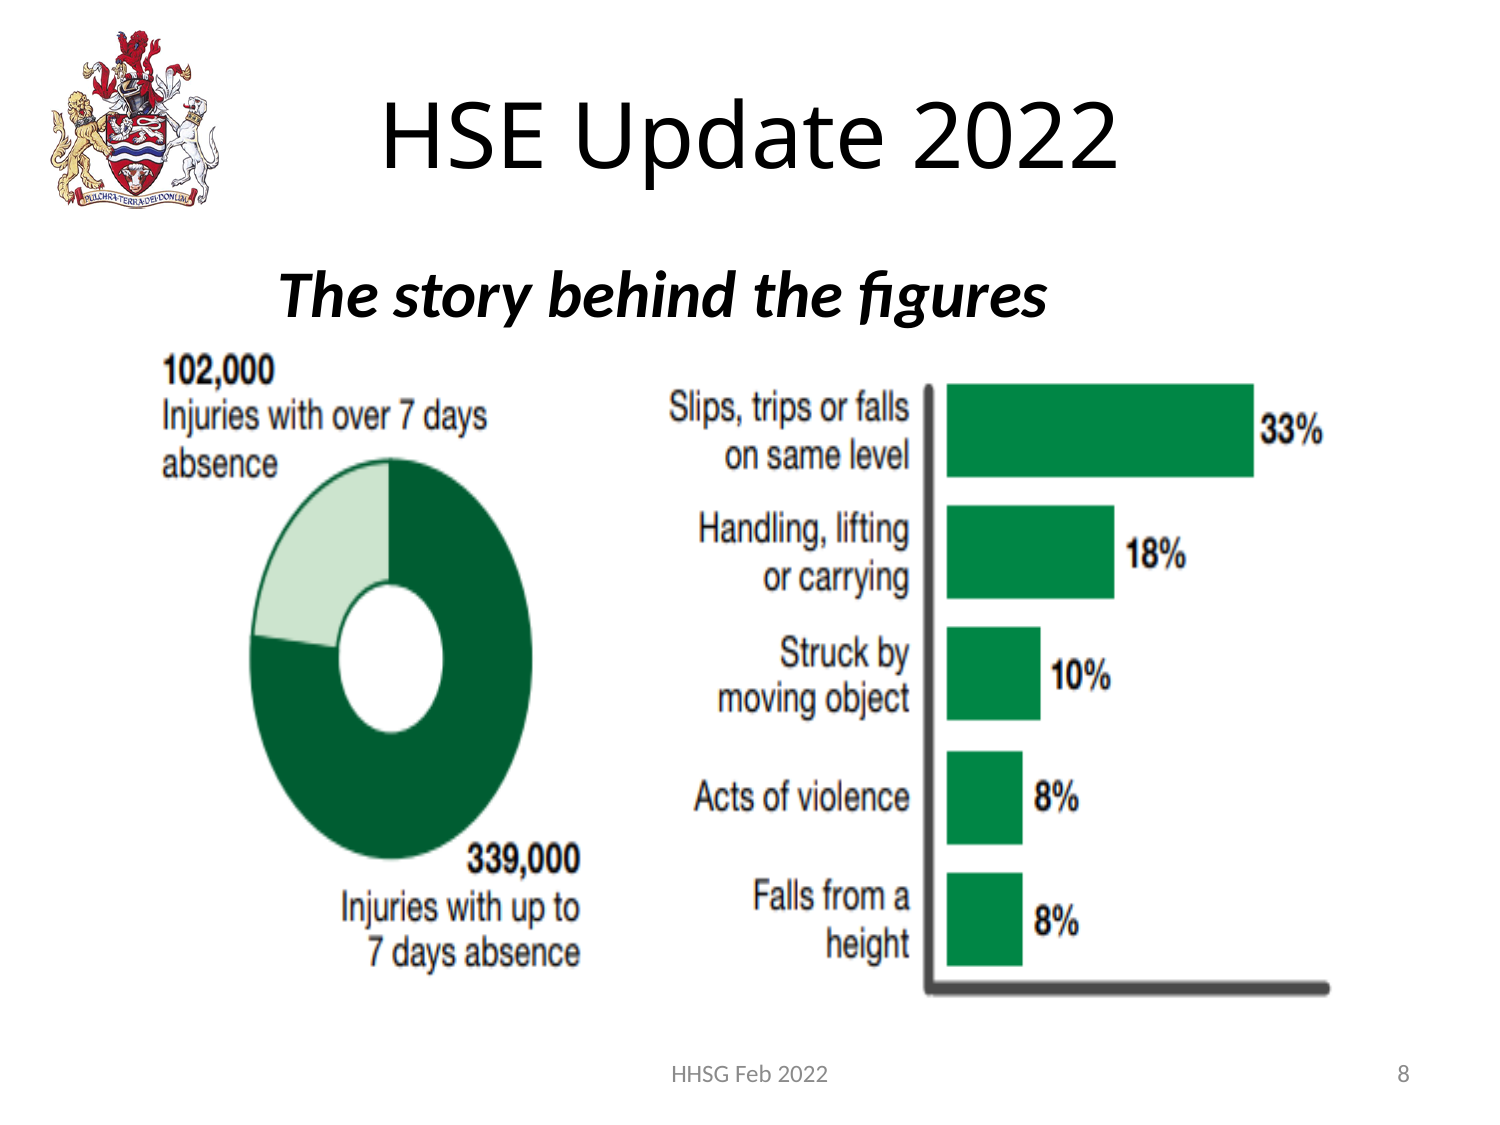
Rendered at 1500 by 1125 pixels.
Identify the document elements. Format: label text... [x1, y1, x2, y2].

picture [134, 334, 1366, 1015]
slide_number 8 [1074, 1042, 1425, 1103]
list The story behind the figures [262, 248, 1276, 332]
footer HHSG Feb 2022 [512, 1042, 988, 1103]
text_box HSE Update 2022 [103, 30, 1397, 248]
picture [50, 29, 220, 209]
